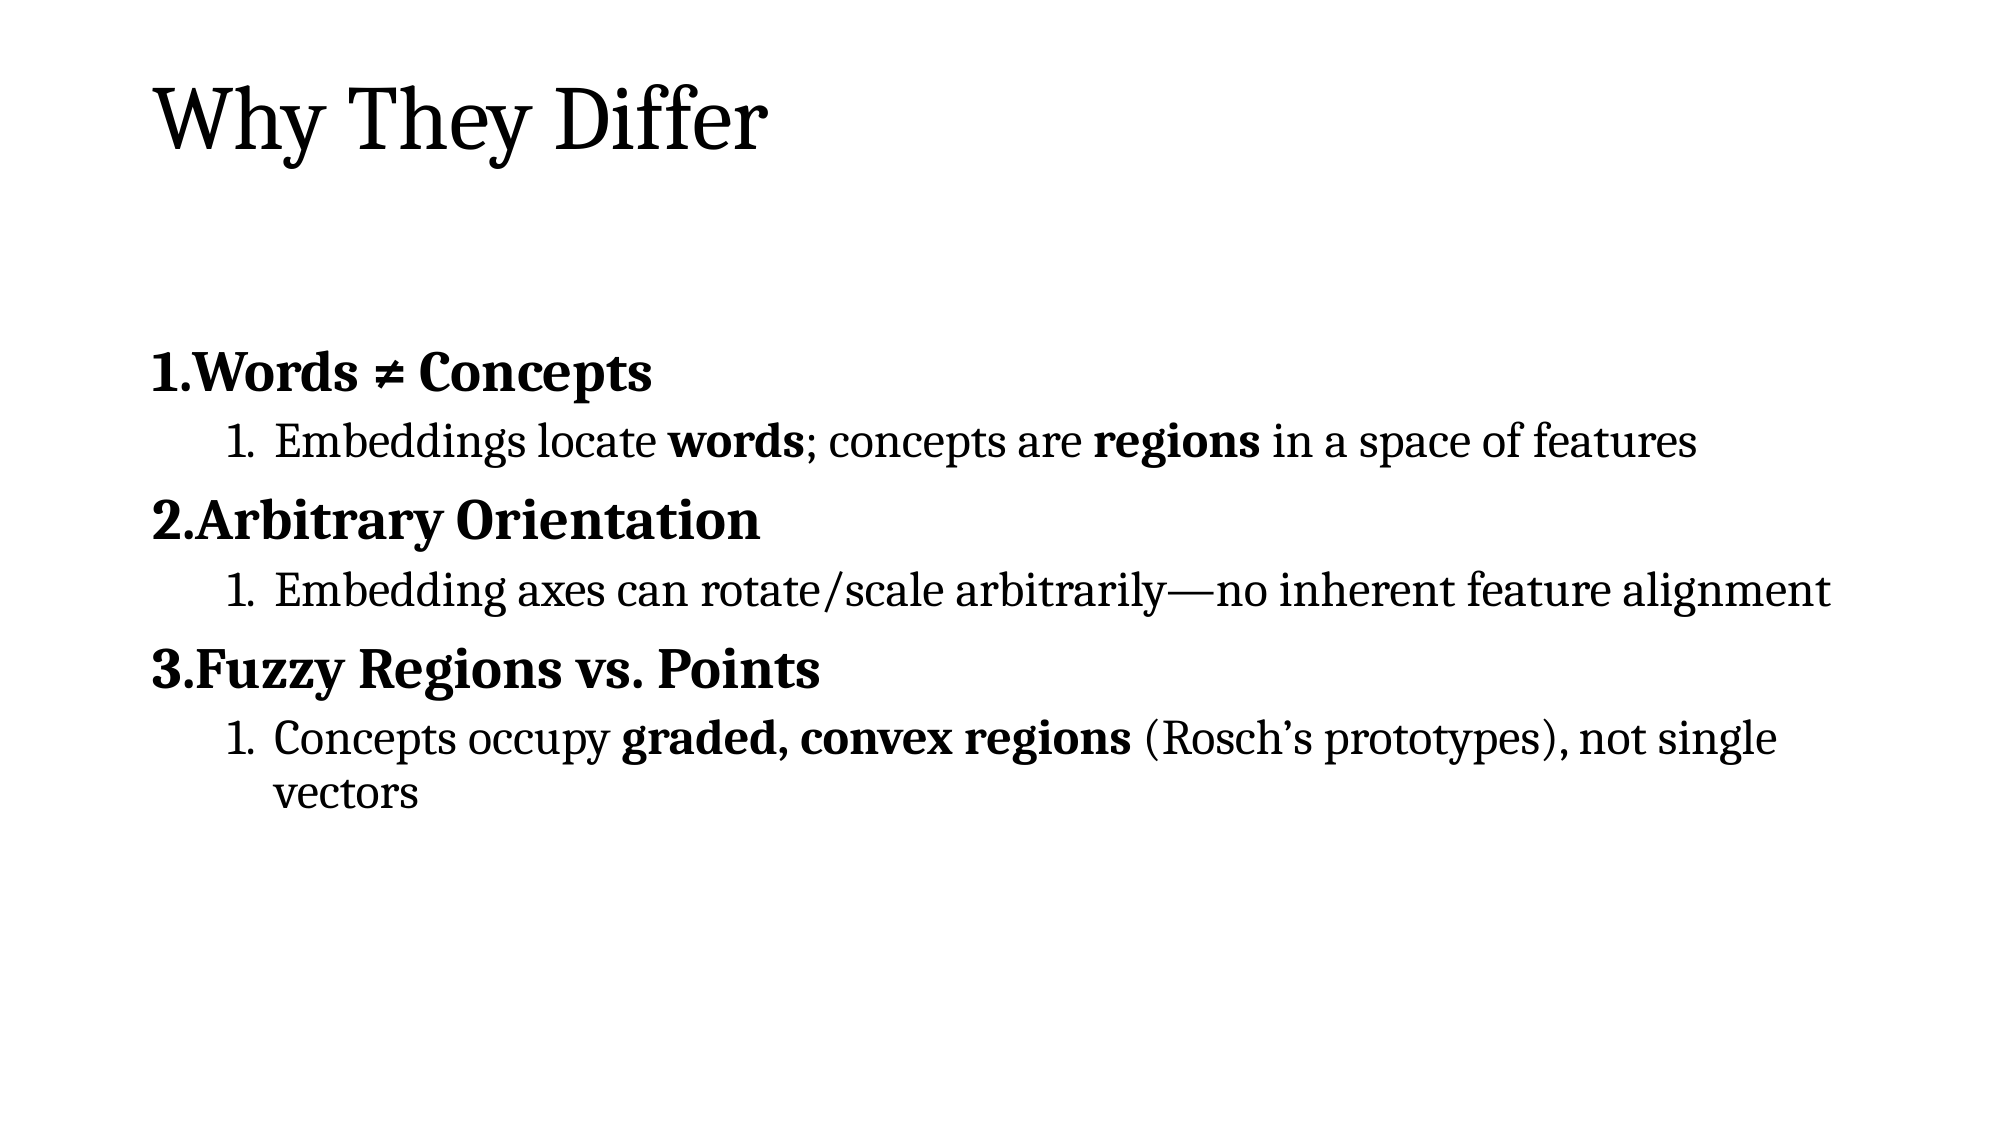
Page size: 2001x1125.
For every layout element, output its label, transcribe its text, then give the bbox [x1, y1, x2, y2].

title Why They Differ [137, 11, 1863, 229]
list Words ≠ Concepts Embeddings locate words; concepts are regions in a space of features Arbitrary Orientation Embedding axes can rotate/scale arbitrarily—no inherent feature alignment Fuzzy Regions vs. Points Concepts occupy graded, convex regions (Rosch’s prototypes), not single vectors [137, 243, 1863, 1014]
